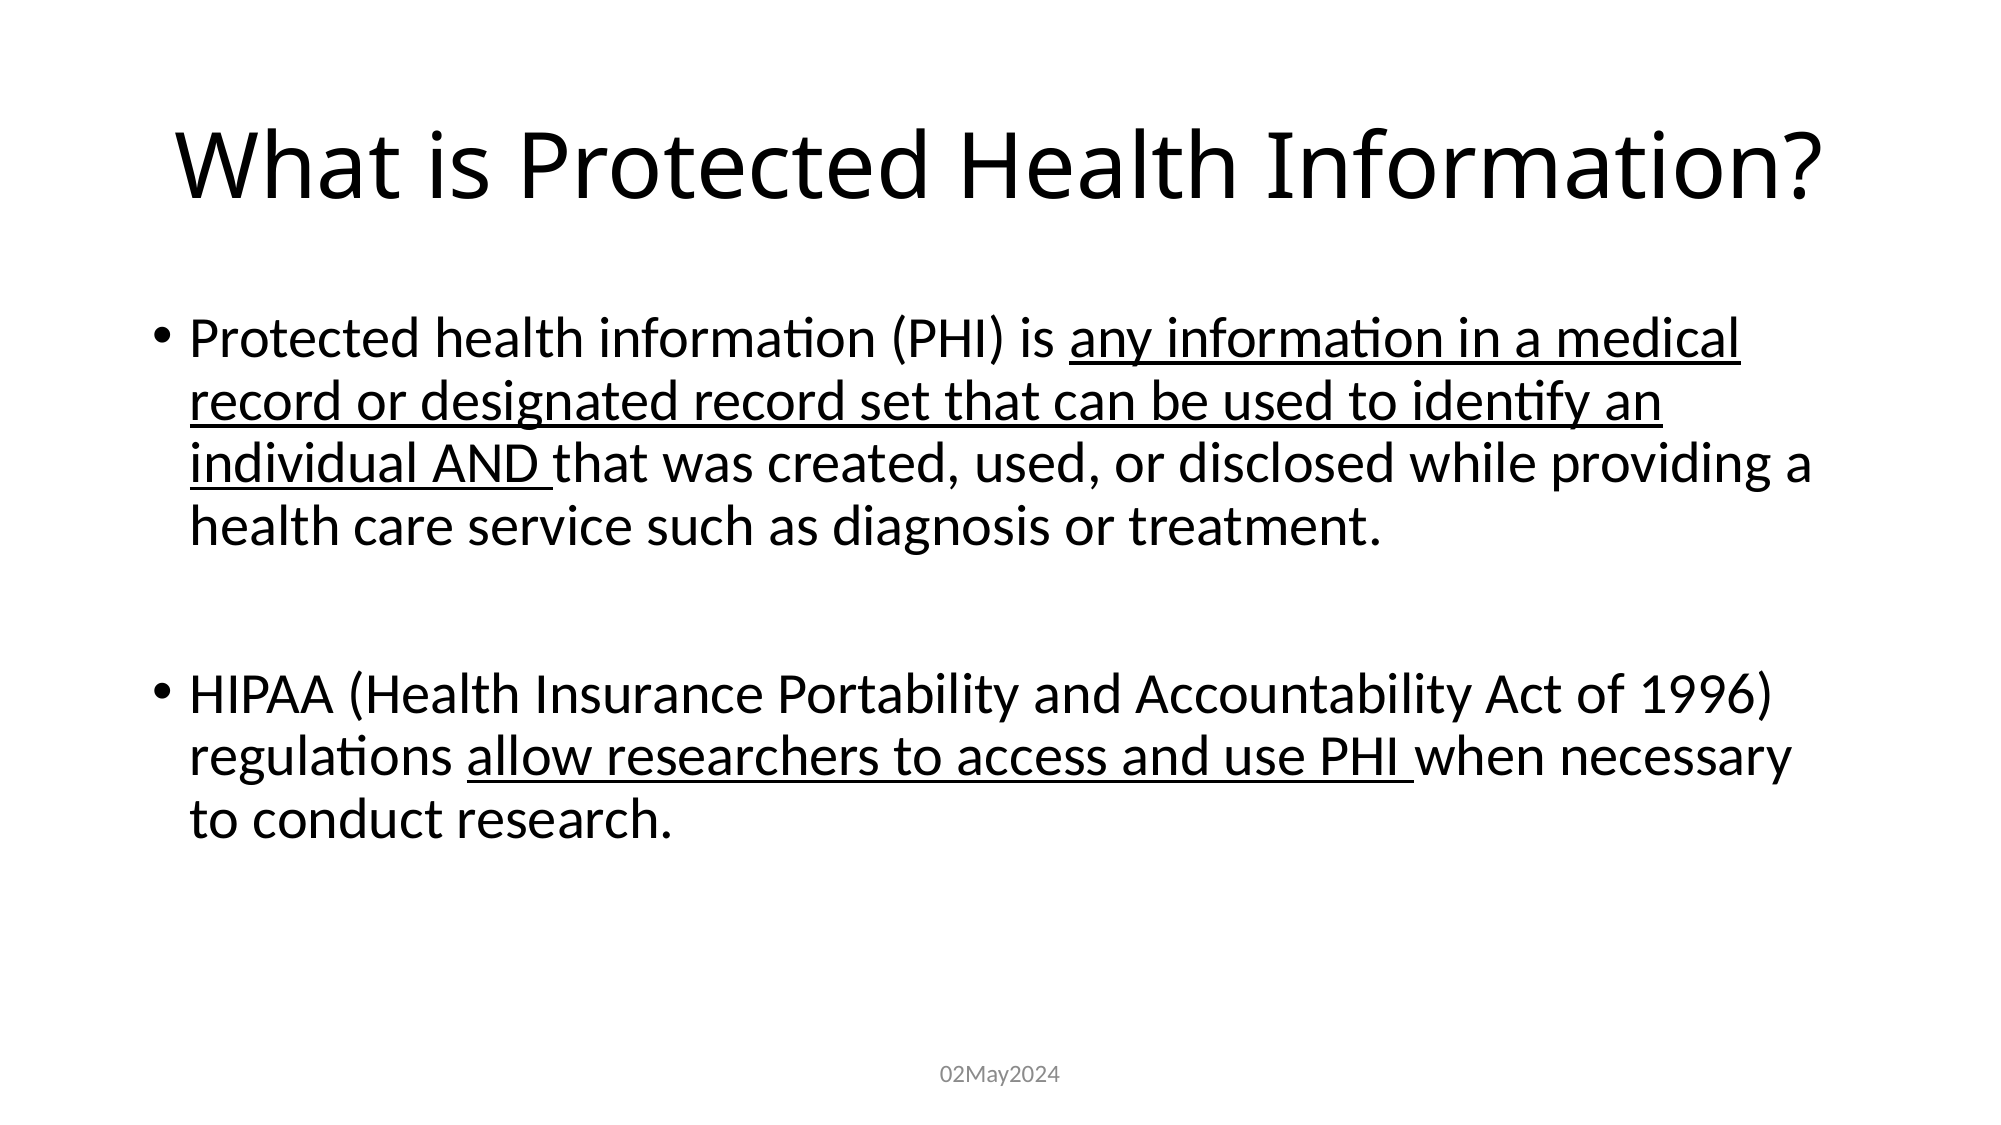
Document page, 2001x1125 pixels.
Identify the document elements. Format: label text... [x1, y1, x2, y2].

title What is Protected Health Information? [137, 59, 1863, 278]
footer 02May2024 [662, 1042, 1338, 1103]
list Protected health information (PHI) is any information in a medical record or designated record set that can be used to identify an individual AND that was created, used, or disclosed while providing a health care service such as diagnosis or treatment. HIPAA (Health Insurance Portability and Accountability Act of 1996) regulations allow researchers to access and use PHI when necessary to conduct research. [137, 299, 1863, 1014]
